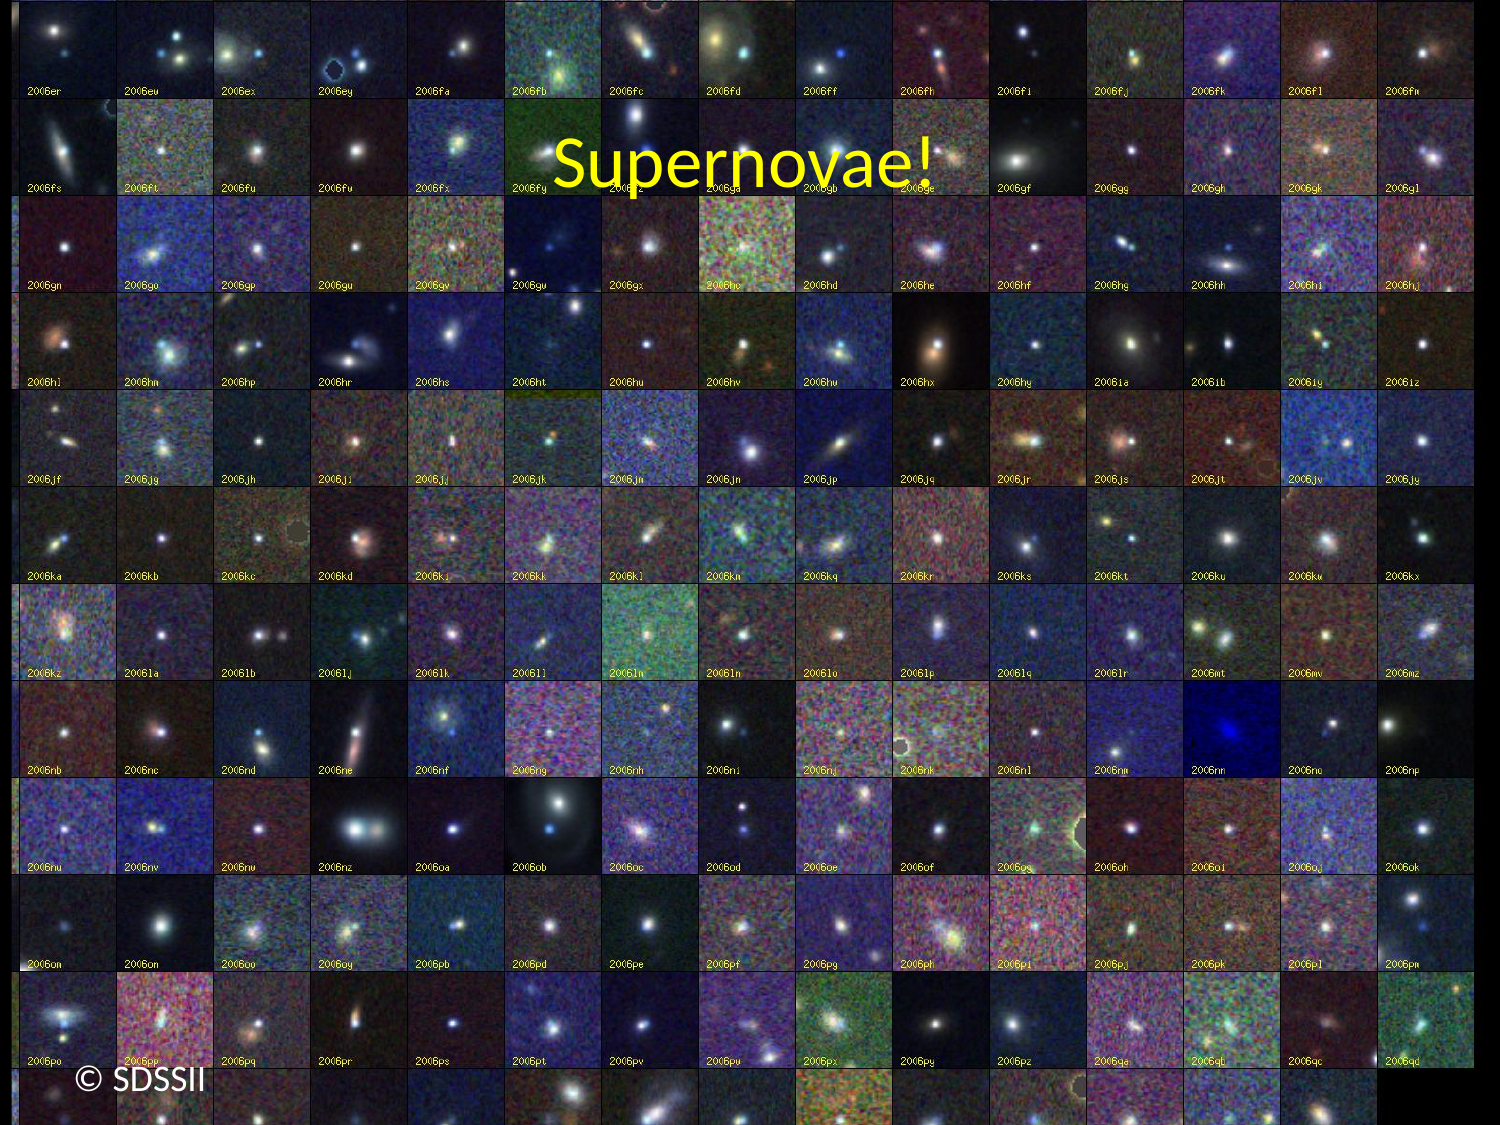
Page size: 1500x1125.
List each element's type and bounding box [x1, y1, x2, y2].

text_box [11, 0, 1483, 1125]
